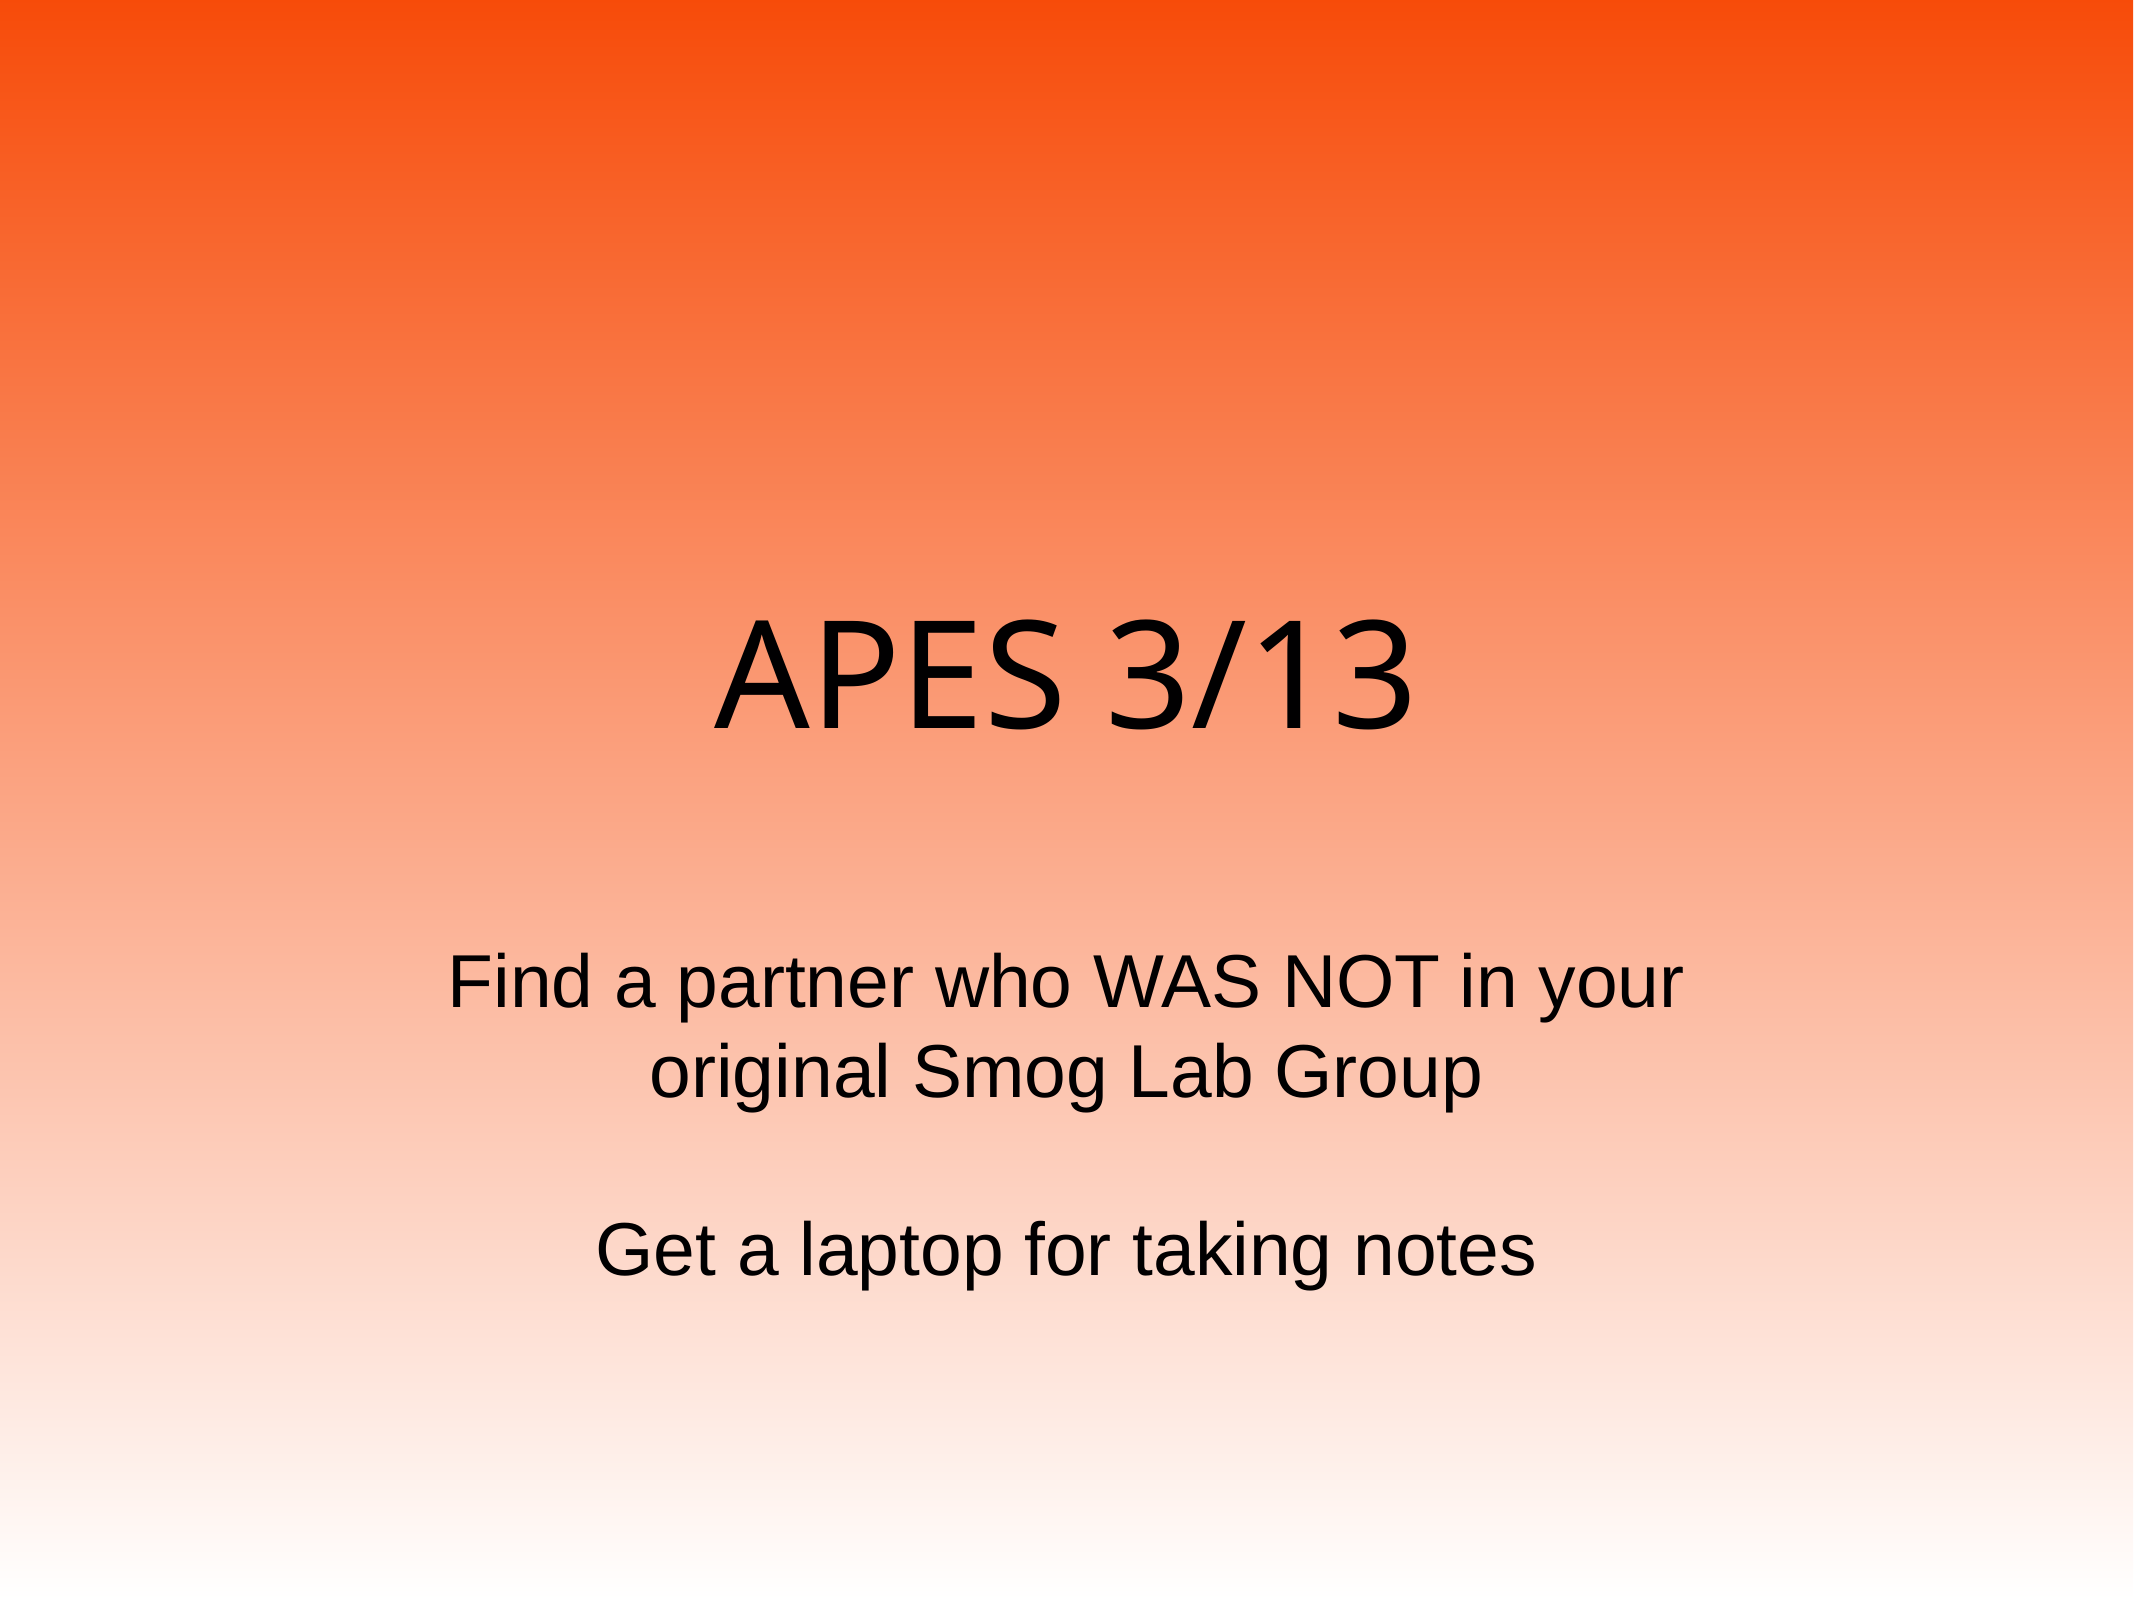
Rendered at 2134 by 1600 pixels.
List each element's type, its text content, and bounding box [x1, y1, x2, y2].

title APES 3/13 [159, 497, 1974, 841]
subtitle Find a partner who WAS NOT in your original Smog Lab Group Get a laptop for taking notes [320, 906, 1814, 1316]
